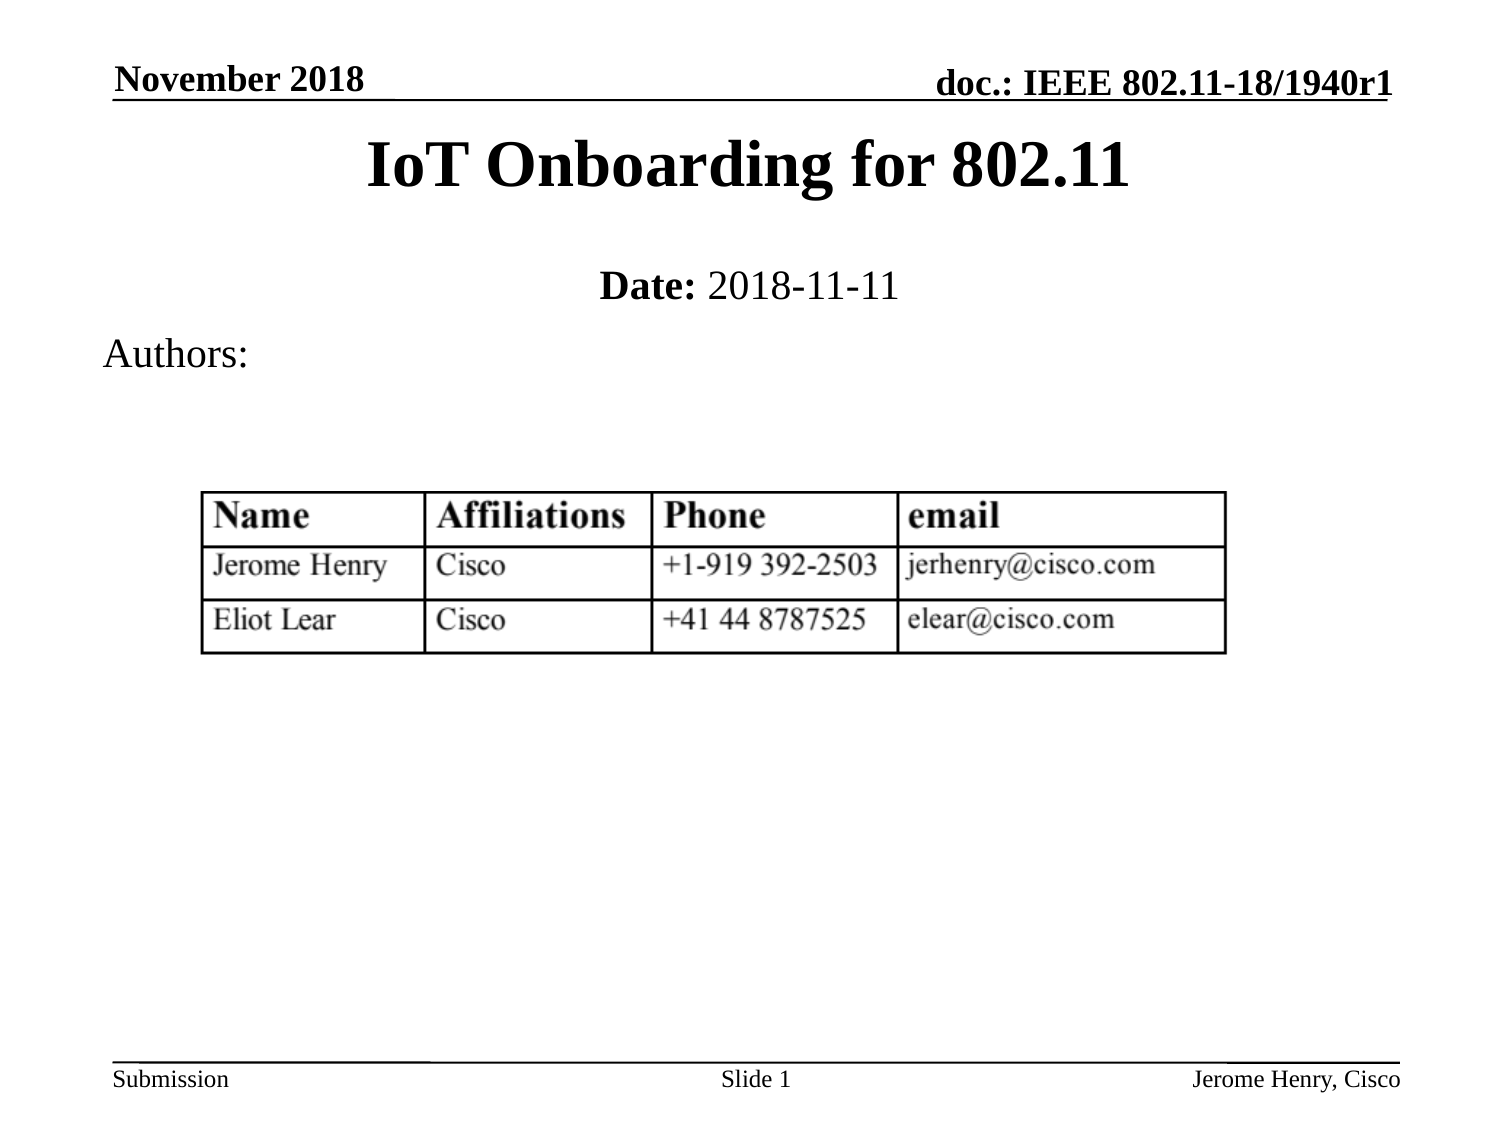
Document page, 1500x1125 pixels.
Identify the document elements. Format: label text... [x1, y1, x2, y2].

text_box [83, 491, 1344, 697]
list Date: 2018-11-11 [112, 249, 1388, 316]
footer Jerome Henry, Cisco [902, 1061, 1402, 1093]
text_box Authors: [87, 318, 325, 381]
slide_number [114, 54, 493, 100]
slide_number Slide 1 [712, 1061, 800, 1123]
title IoT Onboarding for 802.11 [112, 112, 1388, 249]
